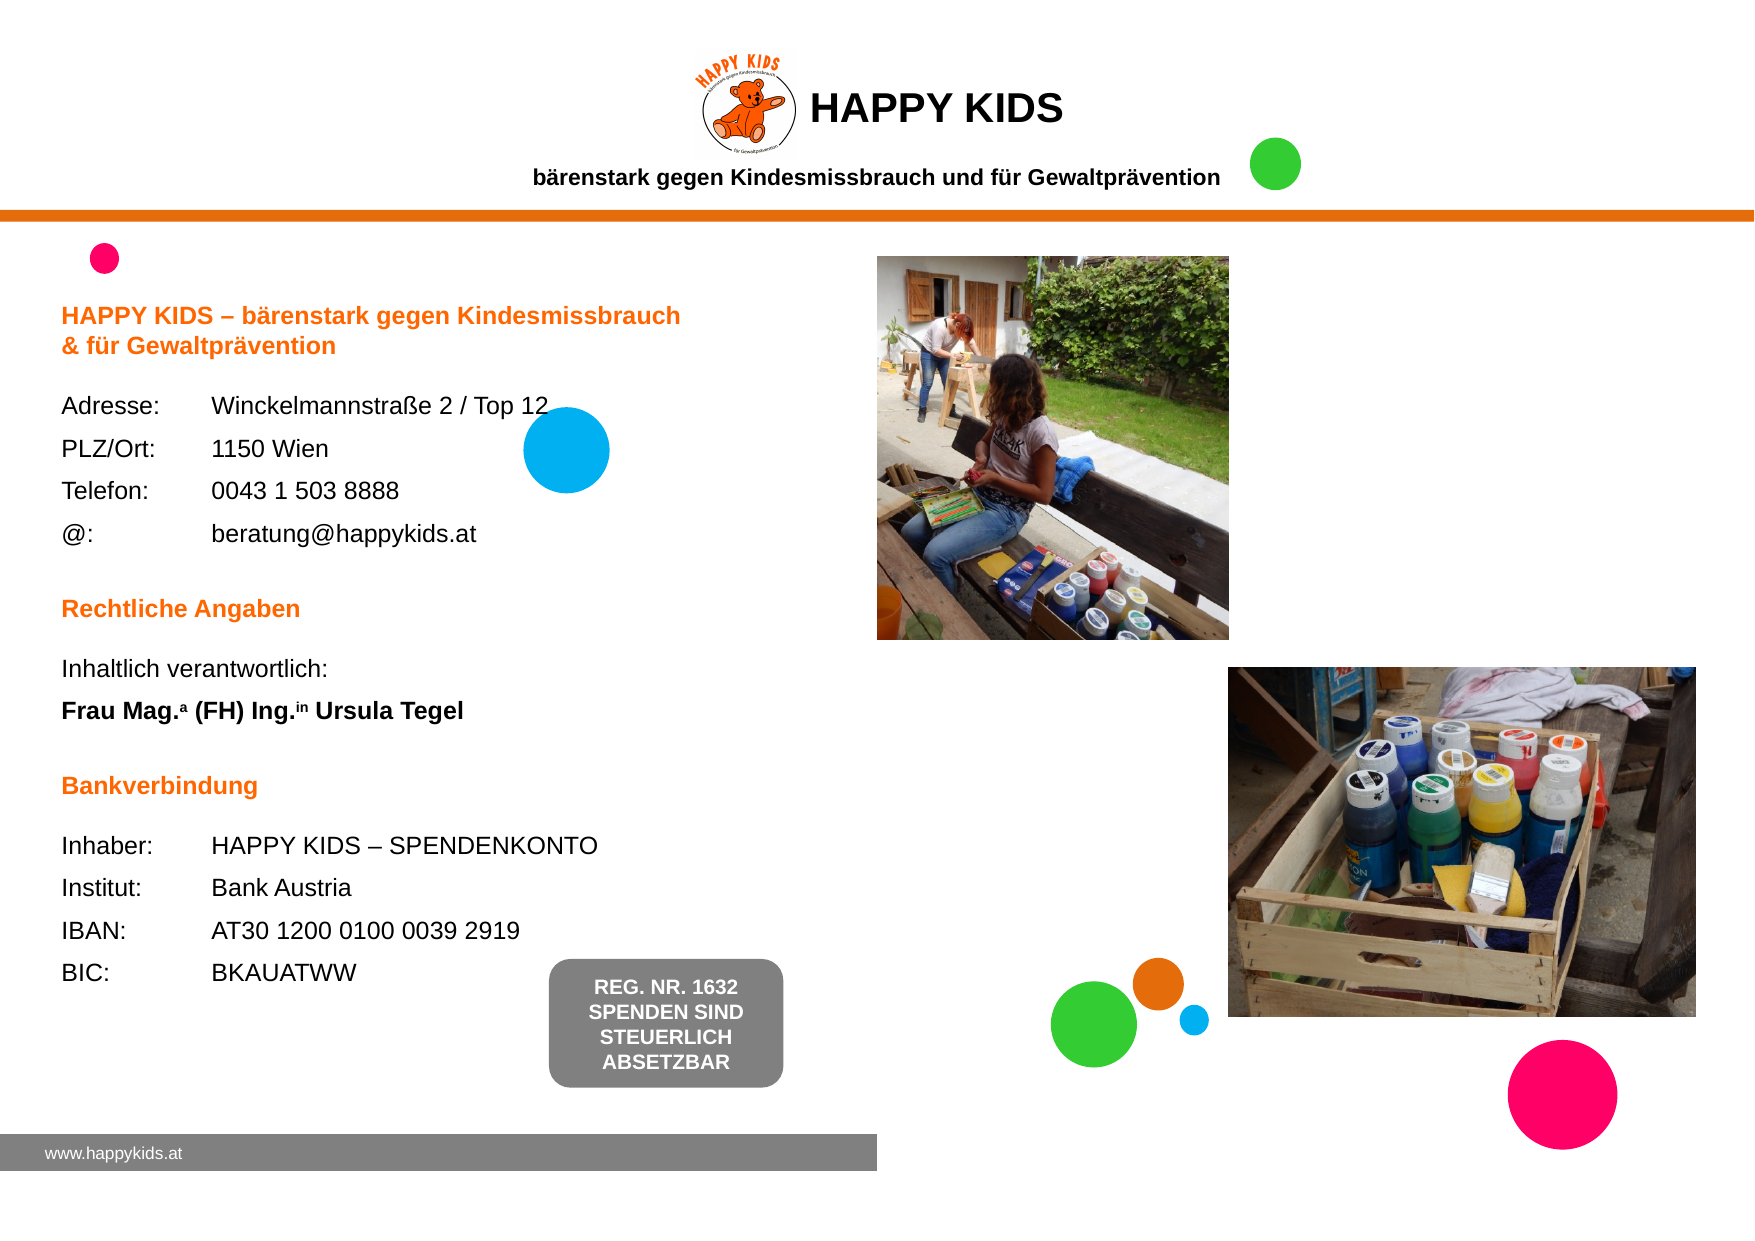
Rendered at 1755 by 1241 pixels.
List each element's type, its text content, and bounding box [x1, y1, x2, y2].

text_box HAPPY KIDS – bärenstark gegen Kindesmissbrauch & für Gewaltprävention Adresse: Winckelmannstraße 2 / Top 12 PLZ/Ort: 1150 Wien Telefon: 0043 1 503 8888 @: beratung@happykids.at Rechtliche Angaben Inhaltlich verantwortlich: Frau Mag.a (FH) Ing.in Ursula Tegel Bankverbindung Inhaber: HAPPY KIDS – SPENDENKONTO Institut: Bank Austria IBAN: AT30 1200 0100 0039 2919 BIC: BKAUATWW [45, 291, 702, 1033]
text_box www.happykids.at [0, 1134, 877, 1171]
text_box [89, 243, 120, 274]
text_box [1258, 137, 1302, 191]
picture [1228, 666, 1696, 1018]
text_box [0, 209, 1755, 222]
text_box Reg. Nr. 1632 Spenden sind steuerlich absetzbar [548, 958, 784, 1088]
picture [876, 256, 1229, 641]
text_box [1050, 981, 1138, 1068]
text_box [1179, 1004, 1209, 1036]
text_box [1132, 957, 1184, 1011]
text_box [501, 49, 1253, 199]
text_box [1507, 1039, 1618, 1150]
